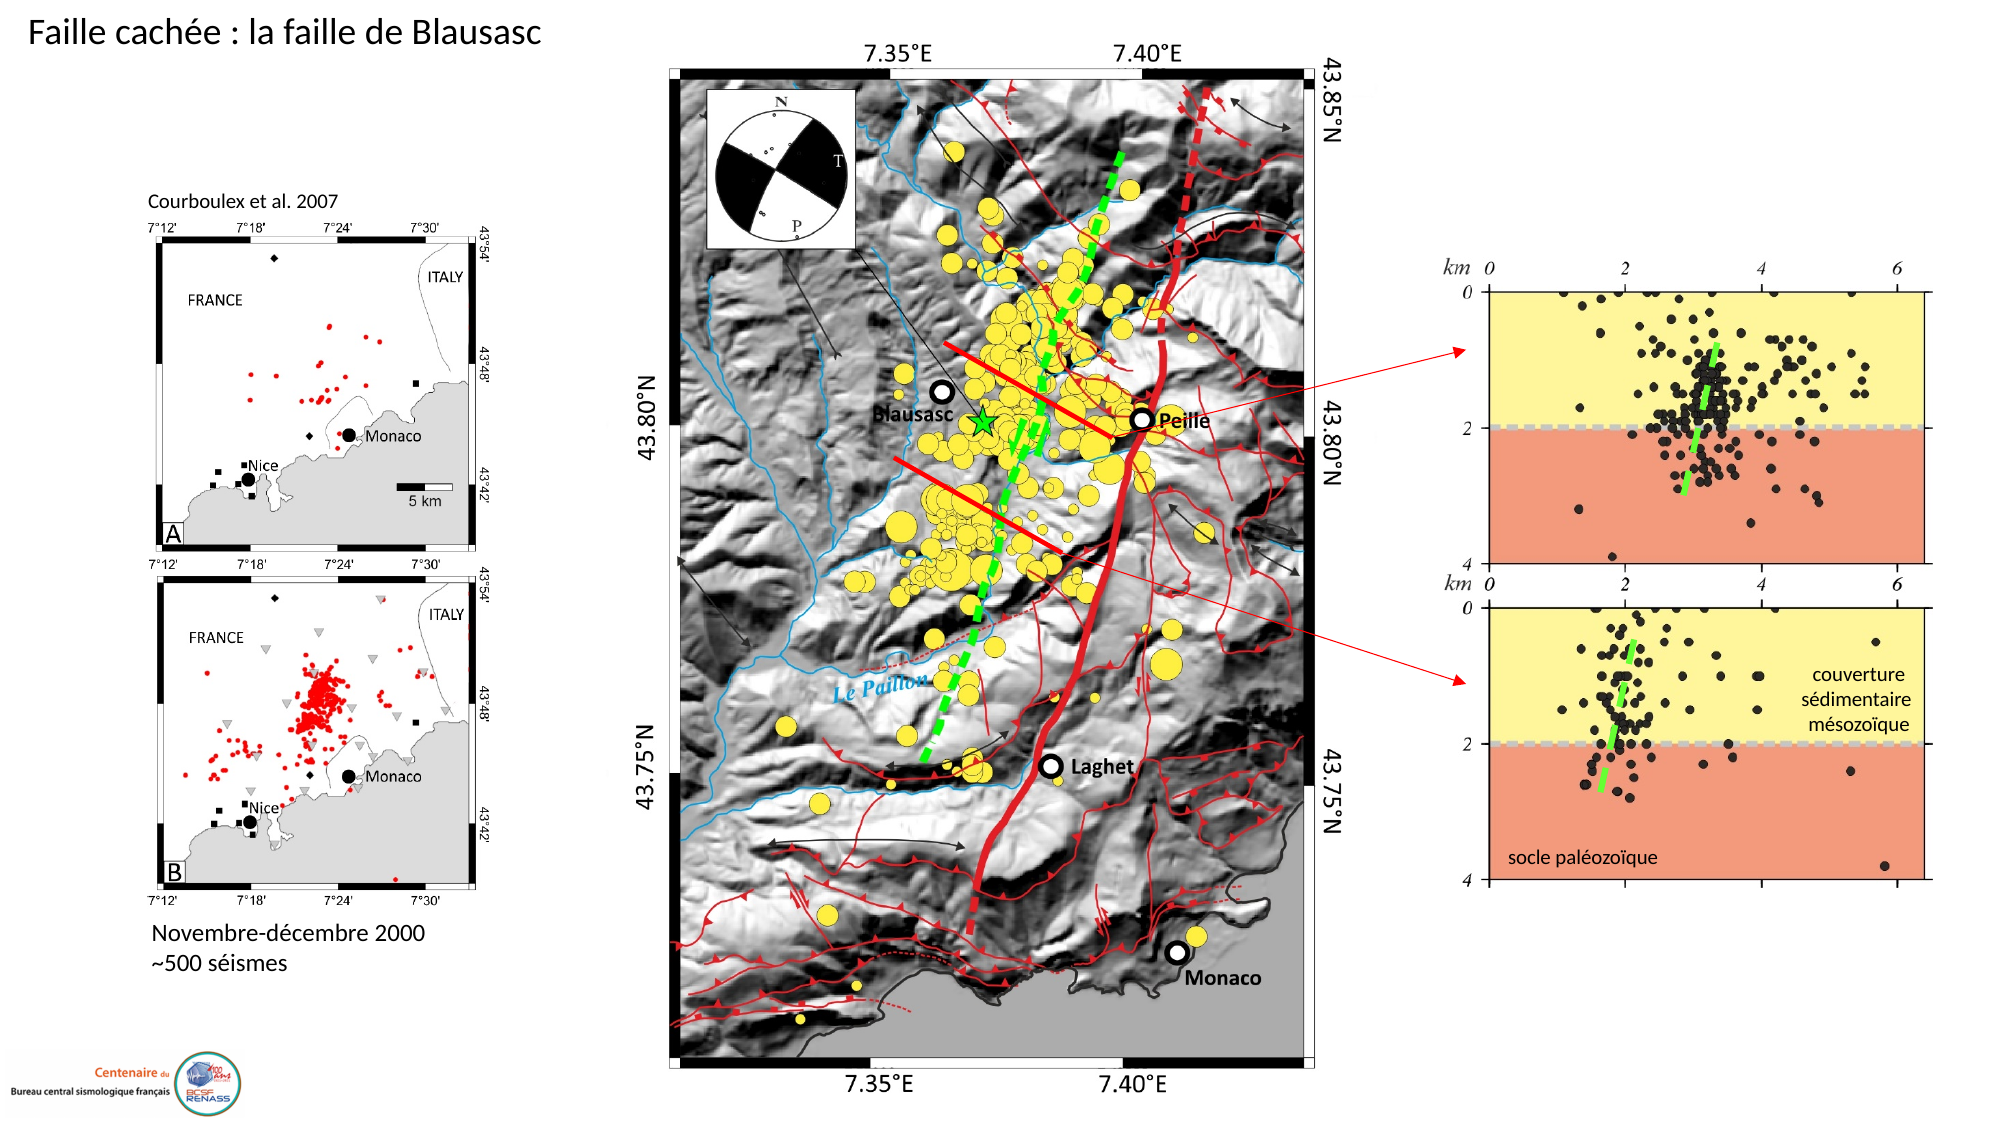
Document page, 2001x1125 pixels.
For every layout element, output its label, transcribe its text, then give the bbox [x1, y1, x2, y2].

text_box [1062, 553, 1466, 685]
picture [1443, 257, 1933, 888]
text_box Courboulex et al. 2007 [133, 179, 354, 220]
text_box Faille cachée : la faille de Blausasc [13, 0, 558, 60]
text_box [893, 457, 1063, 554]
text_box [1598, 639, 1635, 802]
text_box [1110, 349, 1467, 438]
picture [5, 1049, 245, 1119]
picture [136, 215, 489, 913]
picture [602, 0, 1398, 1125]
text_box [1681, 342, 1718, 505]
text_box Novembre-décembre 2000 ~500 séismes [136, 913, 442, 984]
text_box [944, 342, 1113, 438]
